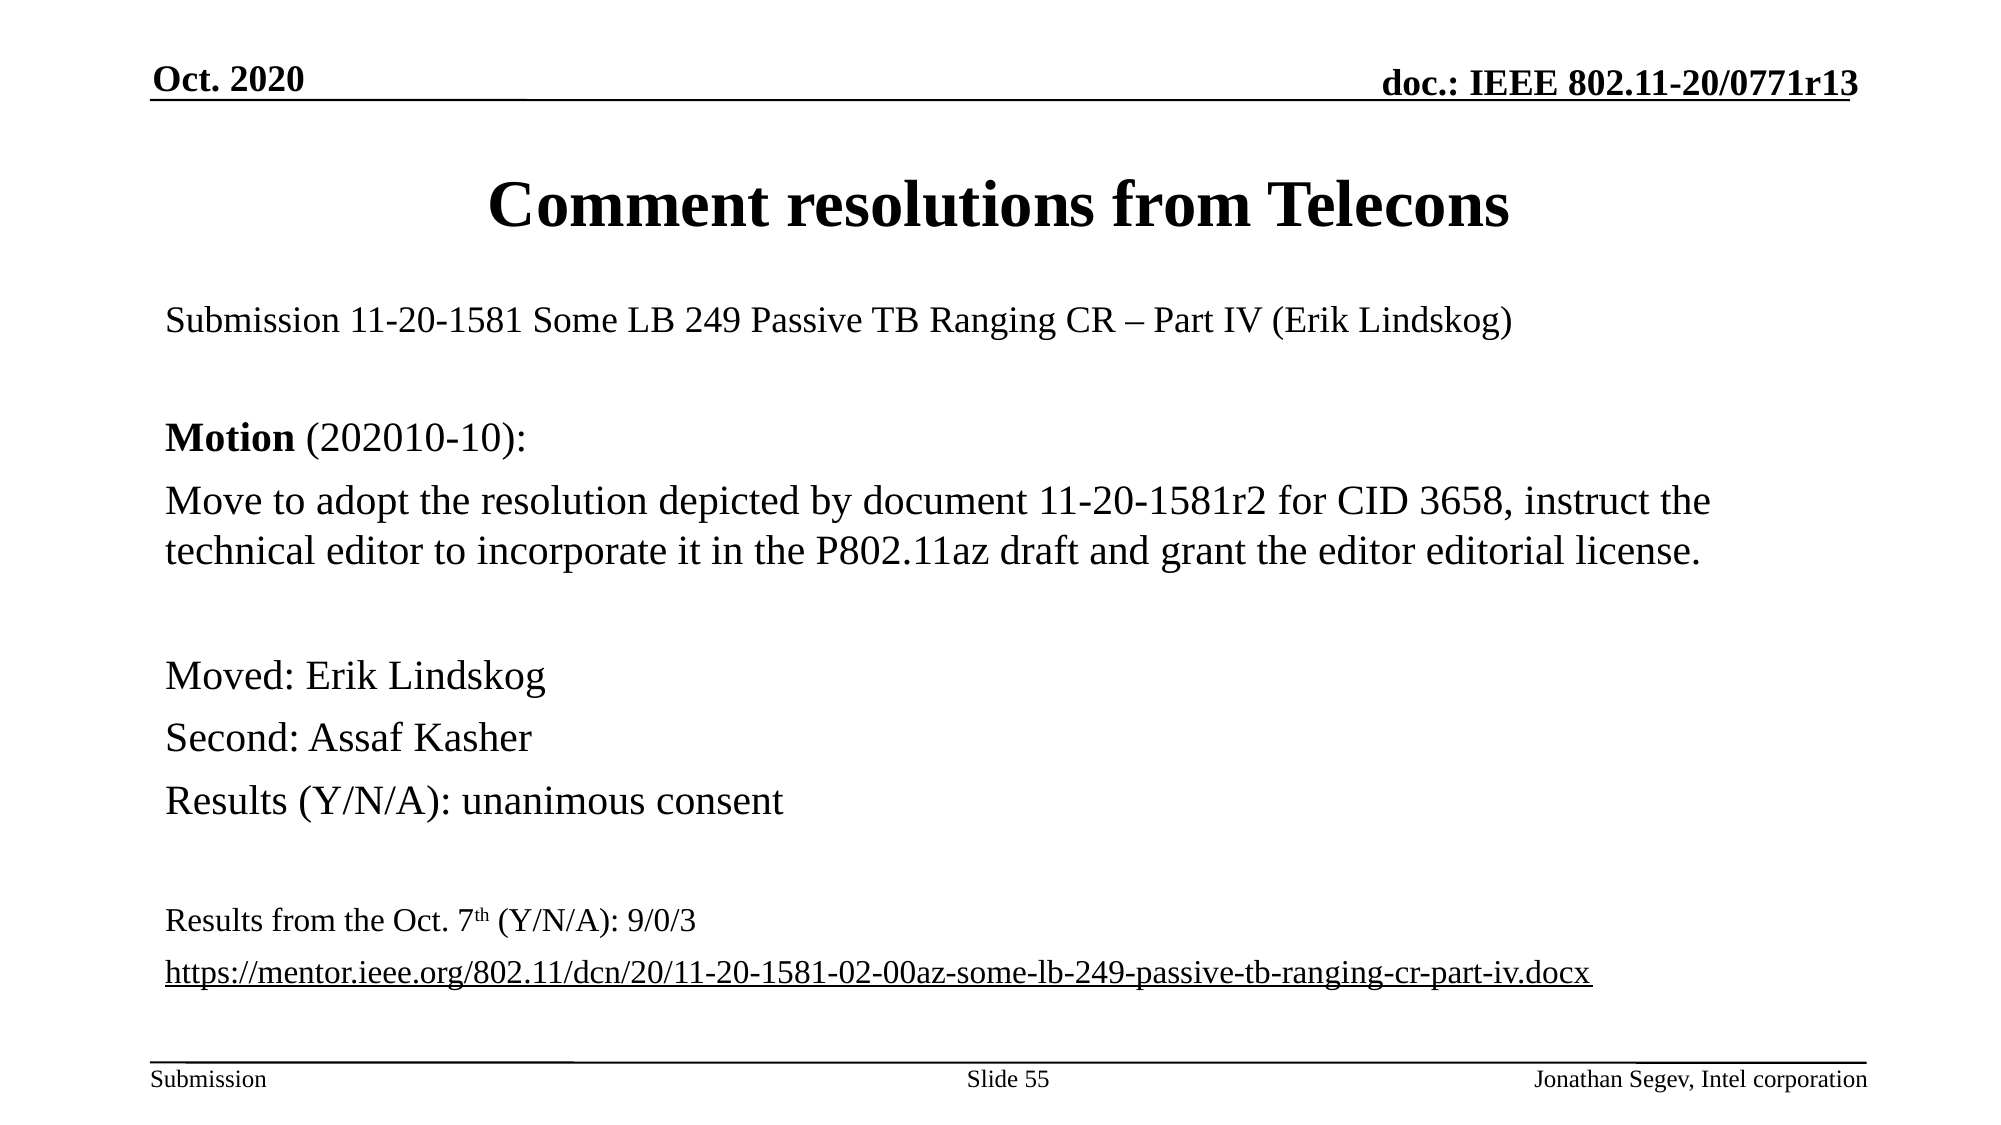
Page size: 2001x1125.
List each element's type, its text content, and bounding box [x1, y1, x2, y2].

list Submission 11-20-1581 Some LB 249 Passive TB Ranging CR – Part IV (Erik Lindskog) Motion (202010-10): Move to adopt the resolution depicted by document 11-20-1581r2 for CID 3658, instruct the technical editor to incorporate it in the P802.11az draft and grant the editor editorial license. Moved: Erik Lindskog Second: Assaf Kasher Results (Y/N/A): unanimous consent Results from the Oct. 7th (Y/N/A): 9/0/3 https://mentor.ieee.org/802.11/dcn/20/11-20-1581-02-00az-some-lb-249-passive-tb-ranging-cr-part-iv.docx [149, 286, 1850, 1000]
title Comment resolutions from Telecons [149, 112, 1850, 286]
slide_number Slide 55 [950, 1061, 1067, 1123]
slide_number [152, 54, 563, 100]
footer Jonathan Segev, Intel corporation [1171, 1061, 1869, 1093]
